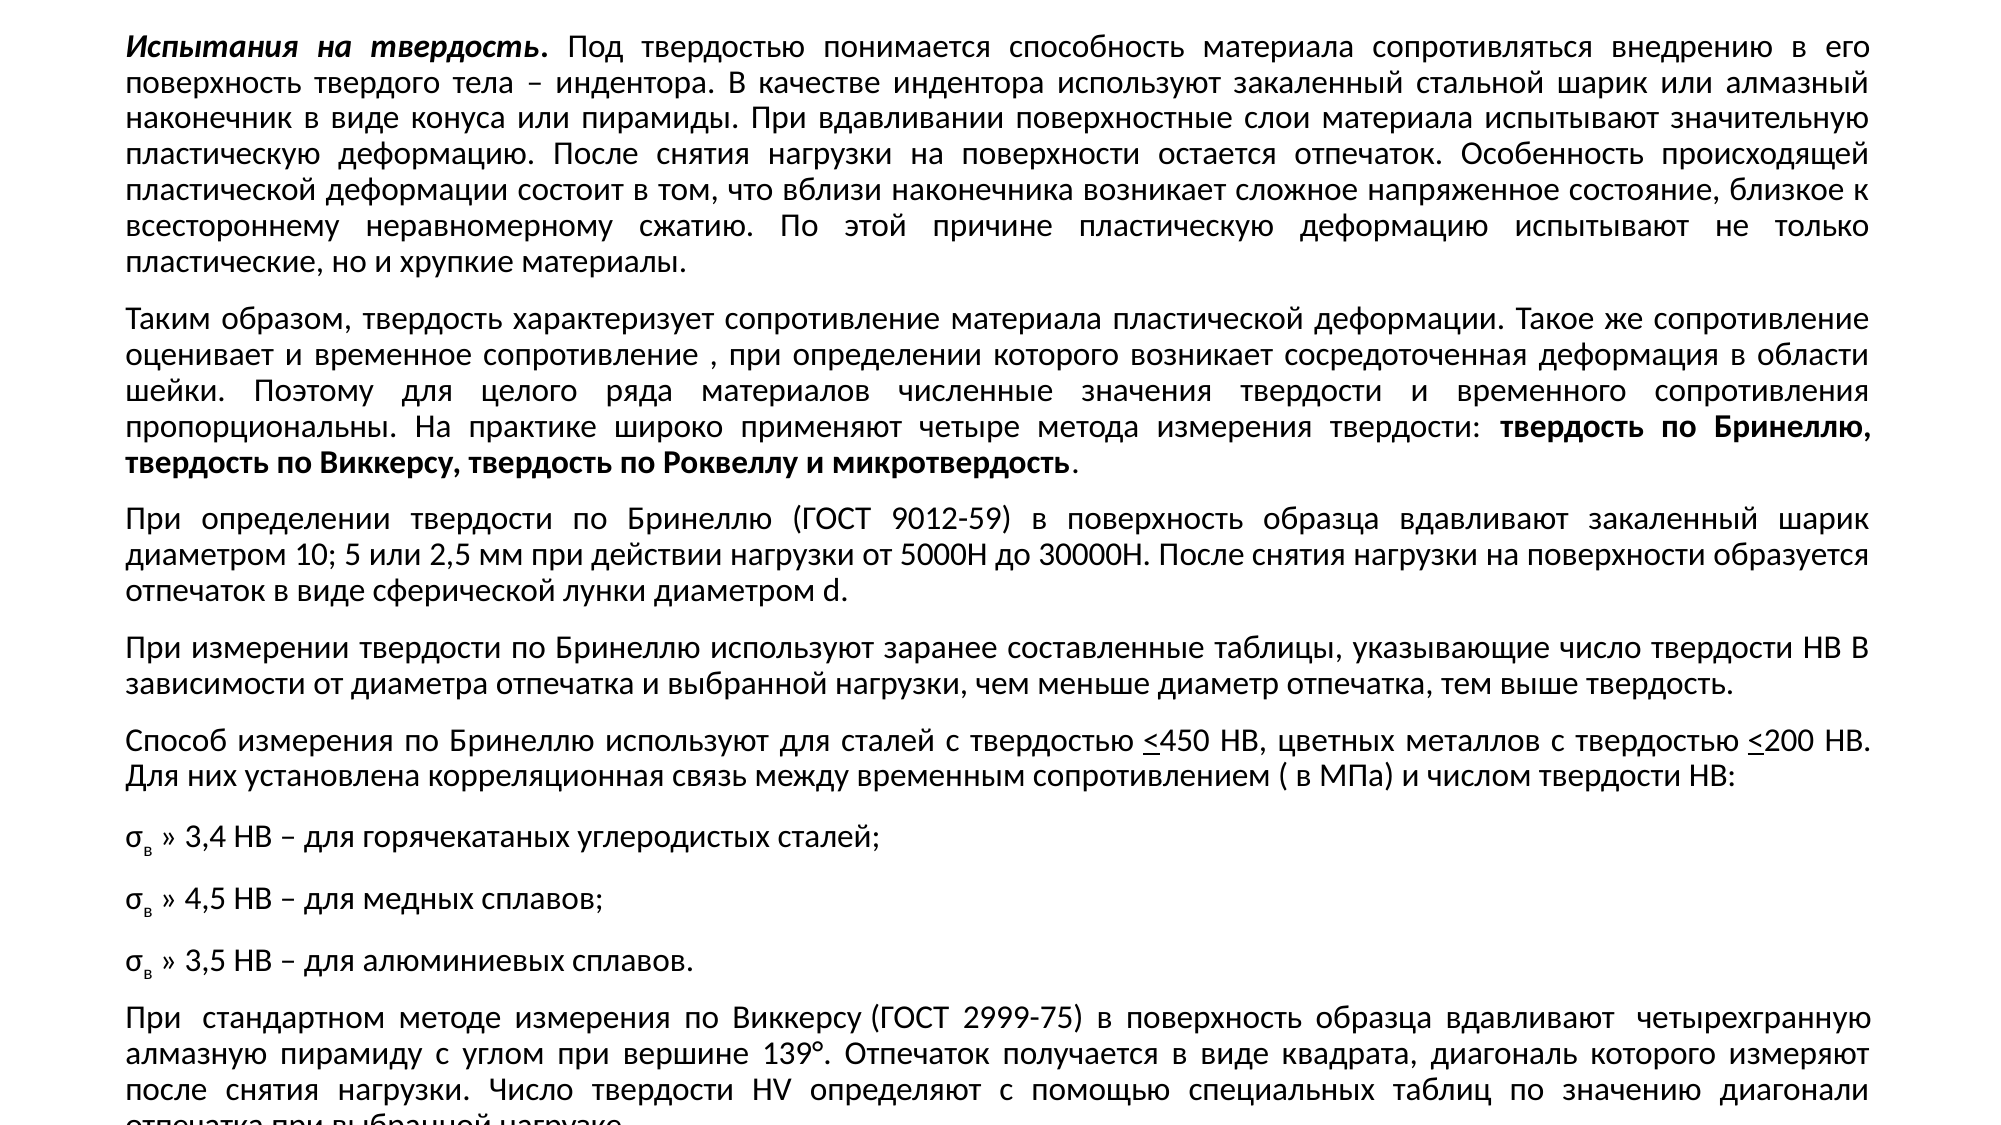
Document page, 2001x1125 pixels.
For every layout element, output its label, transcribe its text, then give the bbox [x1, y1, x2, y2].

list Испытания на твердость. Под твердостью понимается способность материала сопротивляться внедрению в его поверхность твердого тела – индентора. В качестве индентора используют закаленный стальной шарик или алмазный наконечник в виде конуса или пирамиды. При вдавливании поверхностные слои материала испытывают значительную пластическую деформацию. После снятия нагрузки на поверхности остается отпечаток. Особенность происходящей пластической деформации состоит в том, что вблизи наконечника возникает сложное напряженное состояние, близкое к всестороннему неравномерному сжатию. По этой причине пластическую деформацию испытывают не только пластические, но и хрупкие материалы. Таким образом, твердость характеризует сопротивление материала пластической деформации. Такое же сопротивление оценивает и временное сопротивление , при определении которого возникает сосредоточенная деформация в области шейки. Поэтому для целого ряда материалов численные значения твердости и временного сопротивления пропорциональны. На практике широко применяют четыре метода измерения твердости: твердость по Бринеллю, твердость по Виккерсу, твердость по Роквеллу и микротвердость. При определении твердости по Бринеллю (ГОСТ 9012-59) в поверхность образца вдавливают закаленный шарик диаметром 10; 5 или 2,5 мм при действии нагрузки от 5000Н до 30000Н. После снятия нагрузки на поверхности образуется отпечаток в виде сферической лунки диаметром d. При измерении твердости по Бринеллю используют заранее составленные таблицы, указывающие число твердости НВ В зависимости от диаметра отпечатка и выбранной нагрузки, чем меньше диаметр отпечатка, тем выше твердость. Способ измерения по Бринеллю используют для сталей с твердостью <450 НВ, цветных металлов с твердостью <200 НВ. Для них установлена корреляционная связь между временным сопротивлением ( в МПа) и числом твердости НВ: σв » 3,4 НВ – для горячекатаных углеродистых сталей; σв » 4,5 НВ – для медных сплавов; σв » 3,5 НВ – для алюминиевых сплавов. При стандартном методе измерения по Виккерсу (ГОСТ 2999-75) в поверхность образца вдавливают четырехгранную алмазную пирамиду с углом при вершине 139°. Отпечаток получается в виде квадрата, диагональ которого измеряют после снятия нагрузки. Число твердости НV определяют с помощью специальных таблиц по значению диагонали отпечатка при выбранной нагрузке. [110, 21, 1887, 1070]
